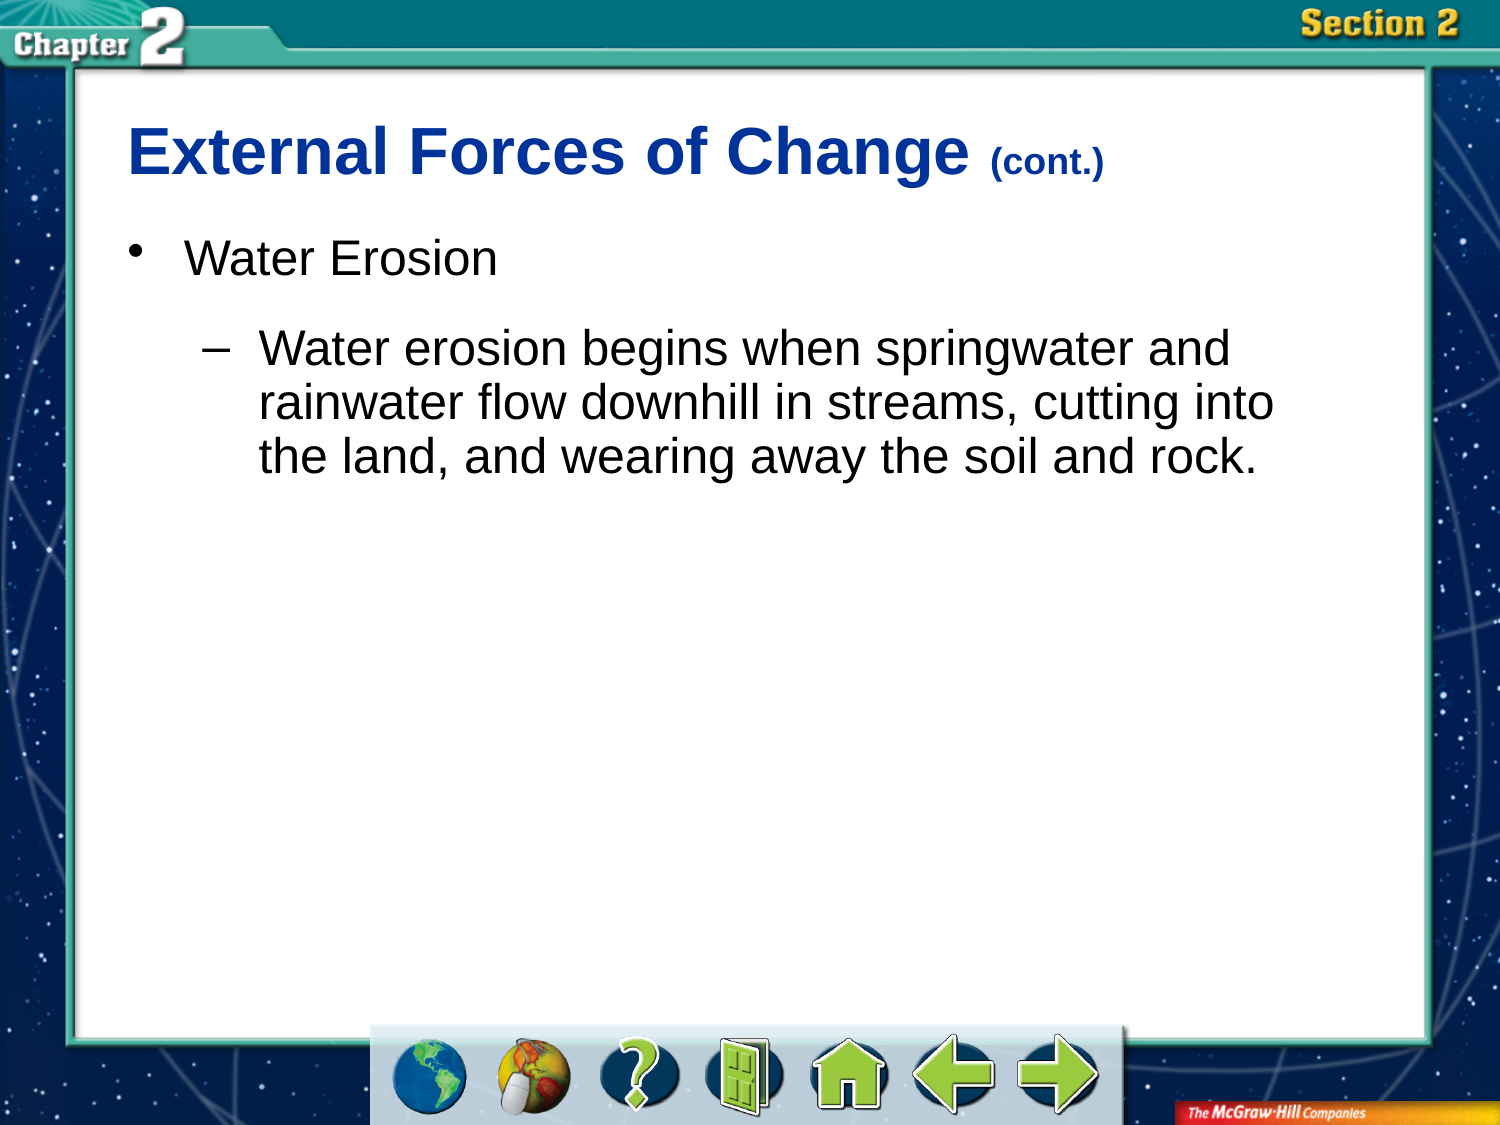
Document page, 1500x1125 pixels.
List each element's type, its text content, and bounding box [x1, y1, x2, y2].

picture [0, 0, 1500, 1125]
text_box Water Erosion [112, 224, 1313, 294]
text_box Water erosion begins when springwater and rainwater flow downhill in streams, cutting into the land, and wearing away the soil and rock. [112, 315, 1313, 492]
text_box External Forces of Change (cont.) [112, 109, 1388, 196]
